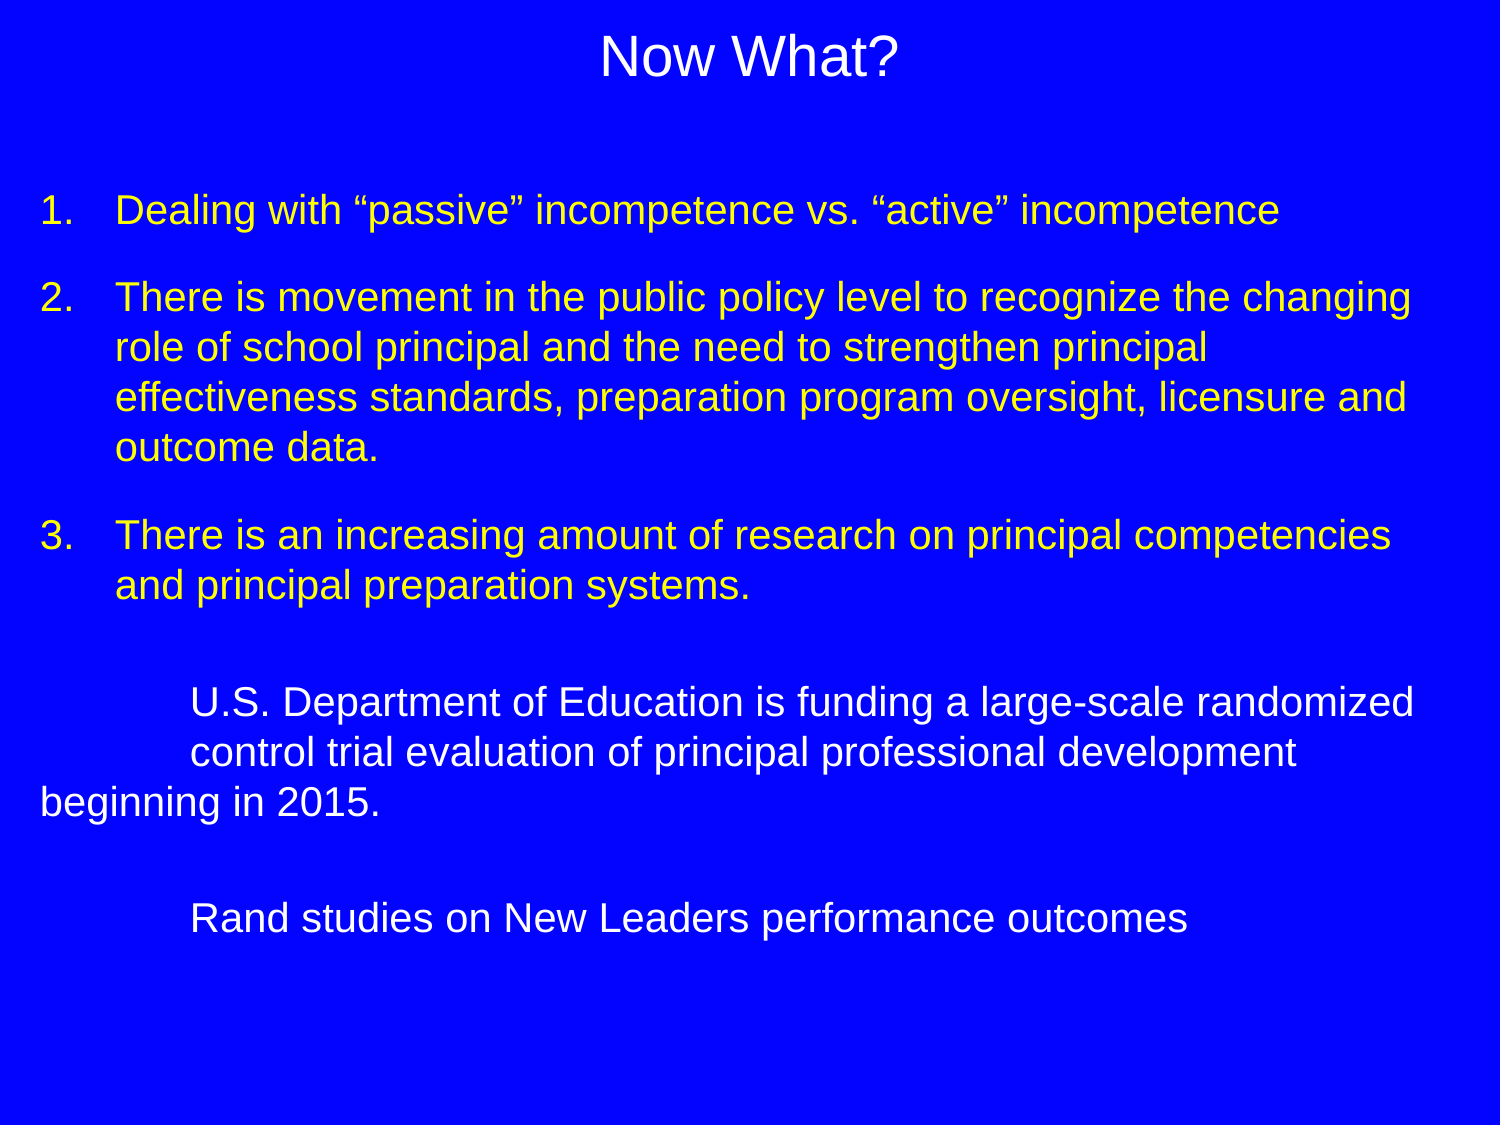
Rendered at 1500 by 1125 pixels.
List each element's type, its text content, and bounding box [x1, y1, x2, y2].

list Dealing with “passive” incompetence vs. “active” incompetence There is movement in the public policy level to recognize the changing role of school principal and the need to strengthen principal effectiveness standards, preparation program oversight, licensure and outcome data. There is an increasing amount of research on principal competencies and principal preparation systems. U.S. Department of Education is funding a large-scale randomized control trial evaluation of principal professional development beginning in 2015. Rand studies on New Leaders performance outcomes [24, 116, 1475, 1100]
title Now What? [112, 0, 1388, 107]
